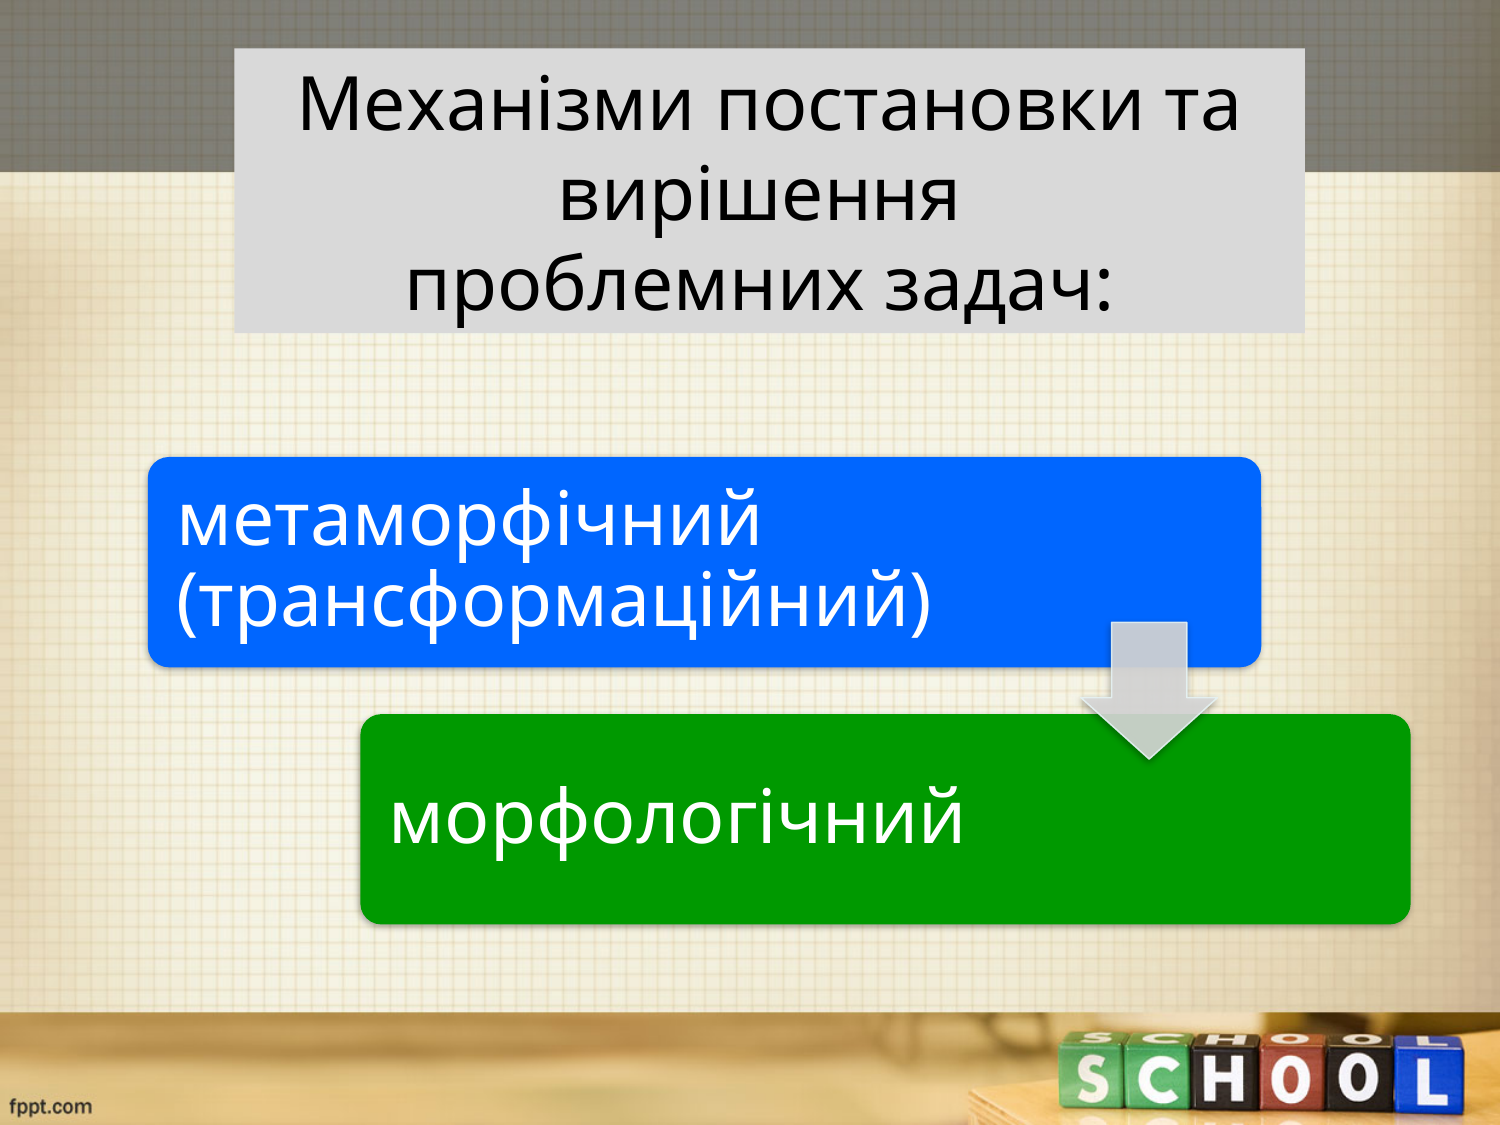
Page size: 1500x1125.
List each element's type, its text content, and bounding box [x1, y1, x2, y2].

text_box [175, 456, 1383, 925]
text_box Механізми постановки та вирішення проблемних задач: [234, 48, 1305, 334]
picture [0, 0, 1500, 1125]
